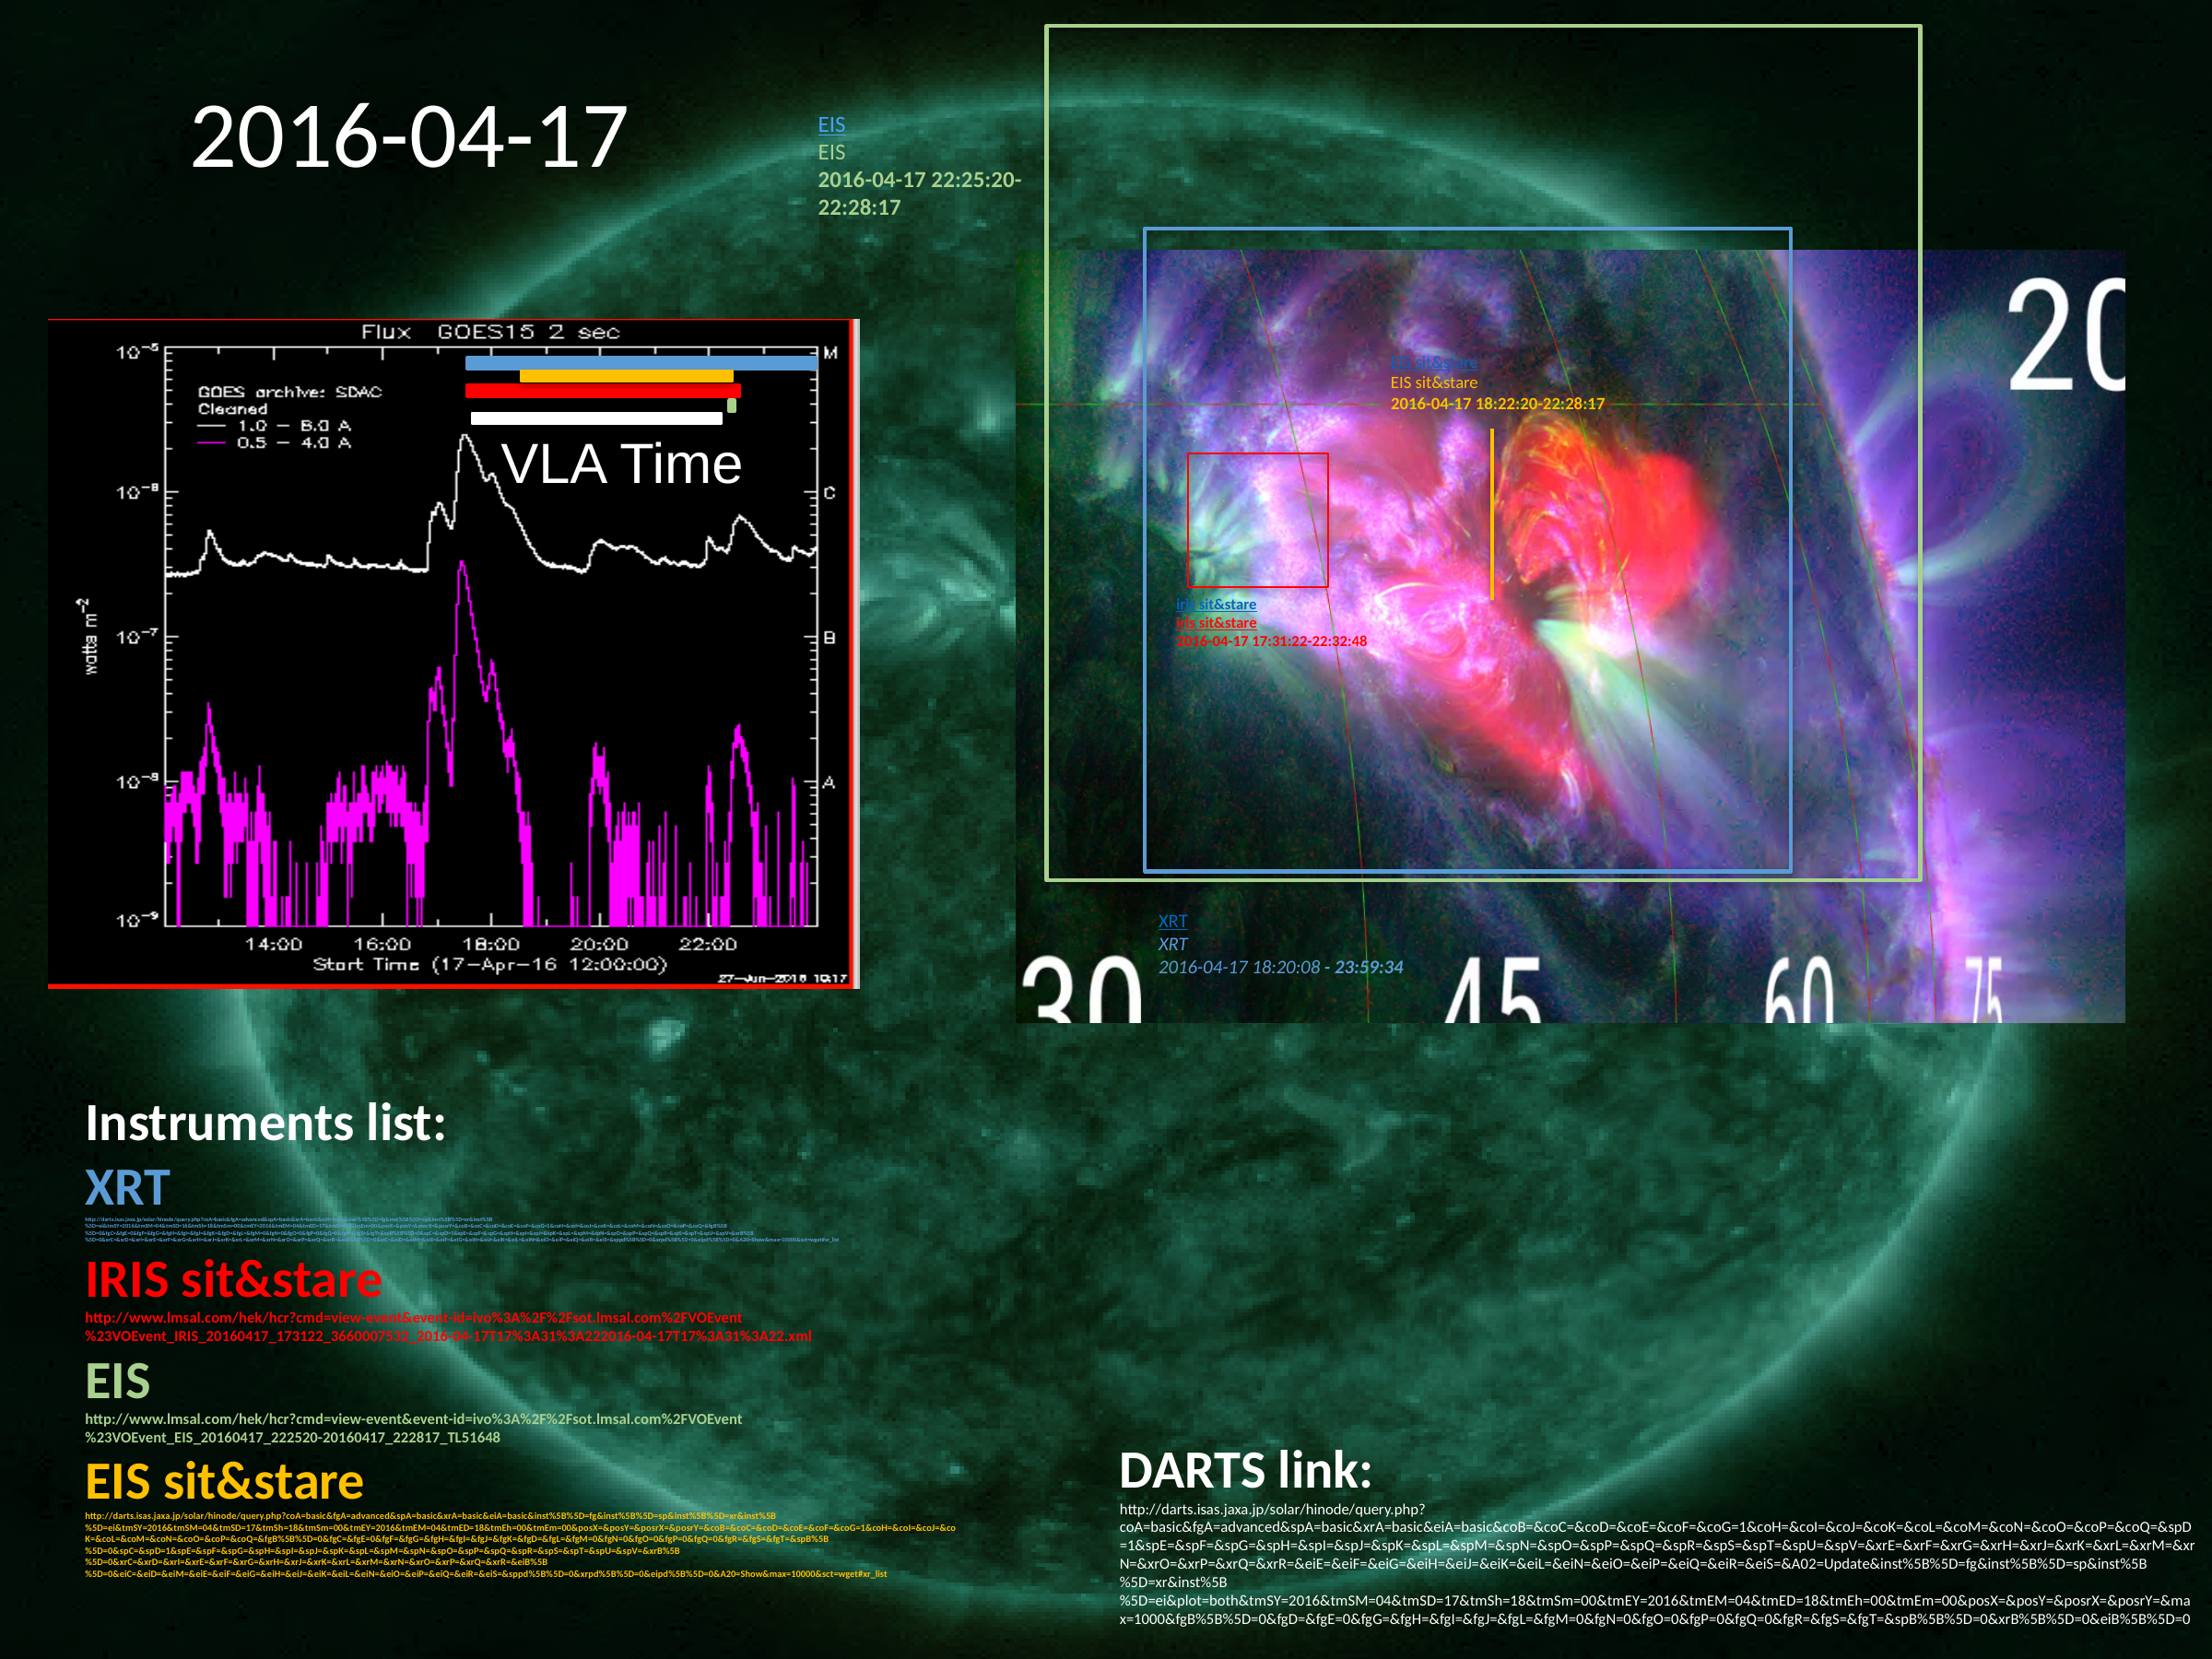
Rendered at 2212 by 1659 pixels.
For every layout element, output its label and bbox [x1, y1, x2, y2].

text_box [1376, 343, 1619, 601]
text_box [1162, 453, 1441, 658]
text_box [1015, 249, 2127, 1024]
picture [0, 0, 2212, 1659]
